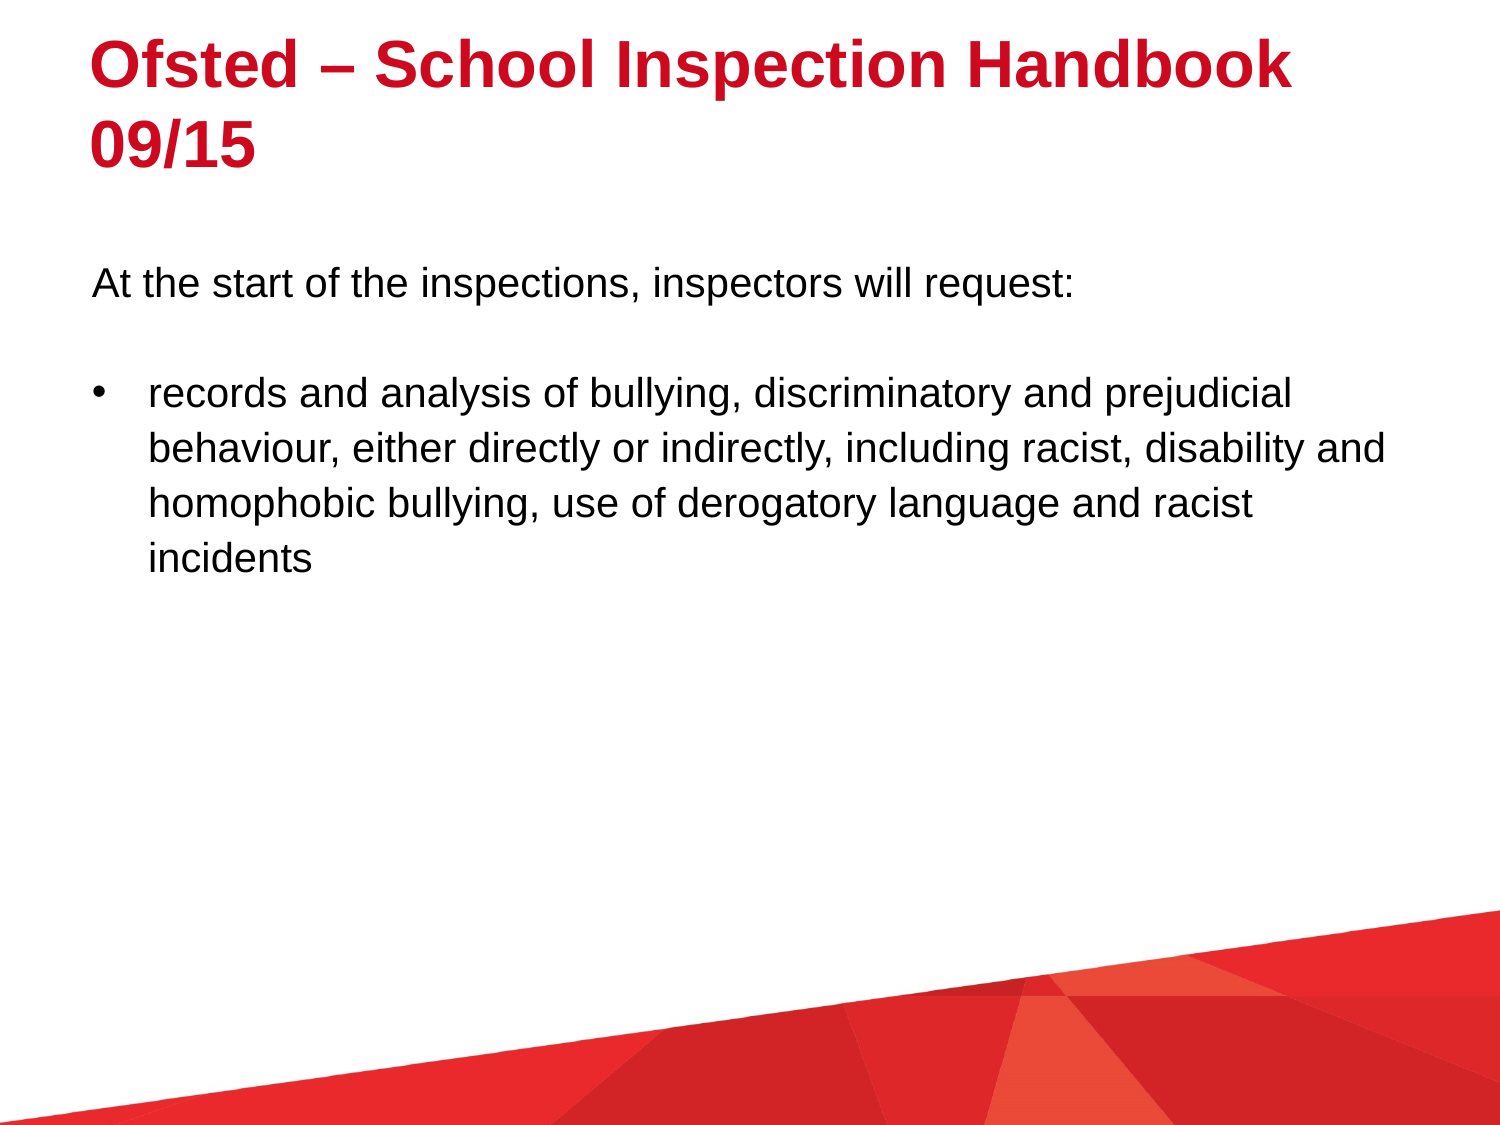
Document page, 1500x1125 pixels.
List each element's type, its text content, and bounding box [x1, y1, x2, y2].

list At the start of the inspections, inspectors will request: records and analysis of bullying, discriminatory and prejudicial behaviour, either directly or indirectly, including racist, disability and homophobic bullying, use of derogatory language and racist incidents [76, 243, 1427, 951]
picture [0, 907, 1500, 1125]
text_box Ofsted – School Inspection Handbook 09/15 [75, 7, 1469, 195]
